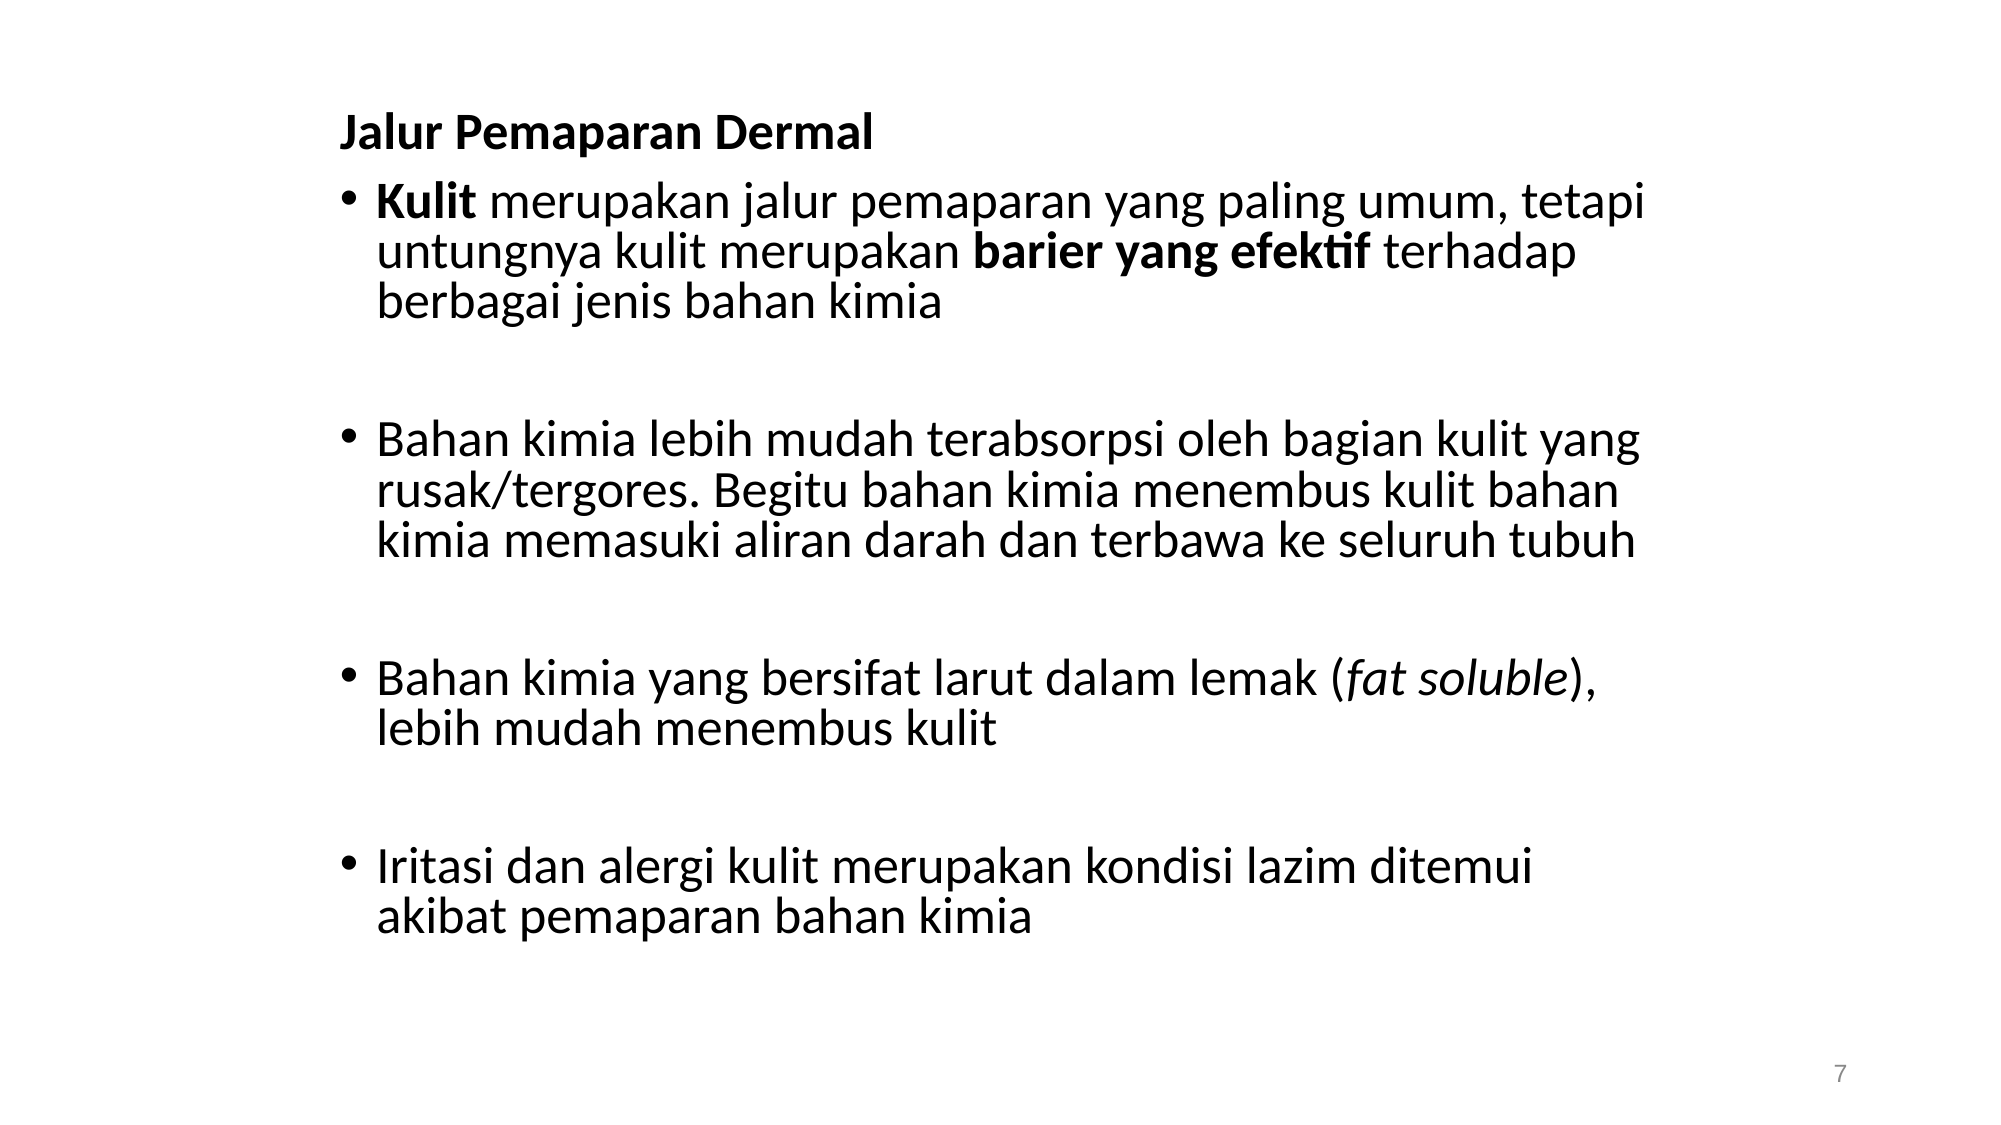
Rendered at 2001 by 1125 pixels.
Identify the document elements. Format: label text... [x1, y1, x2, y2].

list Jalur Pemaparan Dermal Kulit merupakan jalur pemaparan yang paling umum, tetapi untungnya kulit merupakan barier yang efektif terhadap berbagai jenis bahan kimia Bahan kimia lebih mudah terabsorpsi oleh bagian kulit yang rusak/tergores. Begitu bahan kimia menembus kulit bahan kimia memasuki aliran darah dan terbawa ke seluruh tubuh Bahan kimia yang bersifat larut dalam lemak (fat soluble), lebih mudah menembus kulit Iritasi dan alergi kulit merupakan kondisi lazim ditemui akibat pemaparan bahan kimia [324, 101, 1675, 970]
slide_number 7 [1412, 1042, 1863, 1103]
